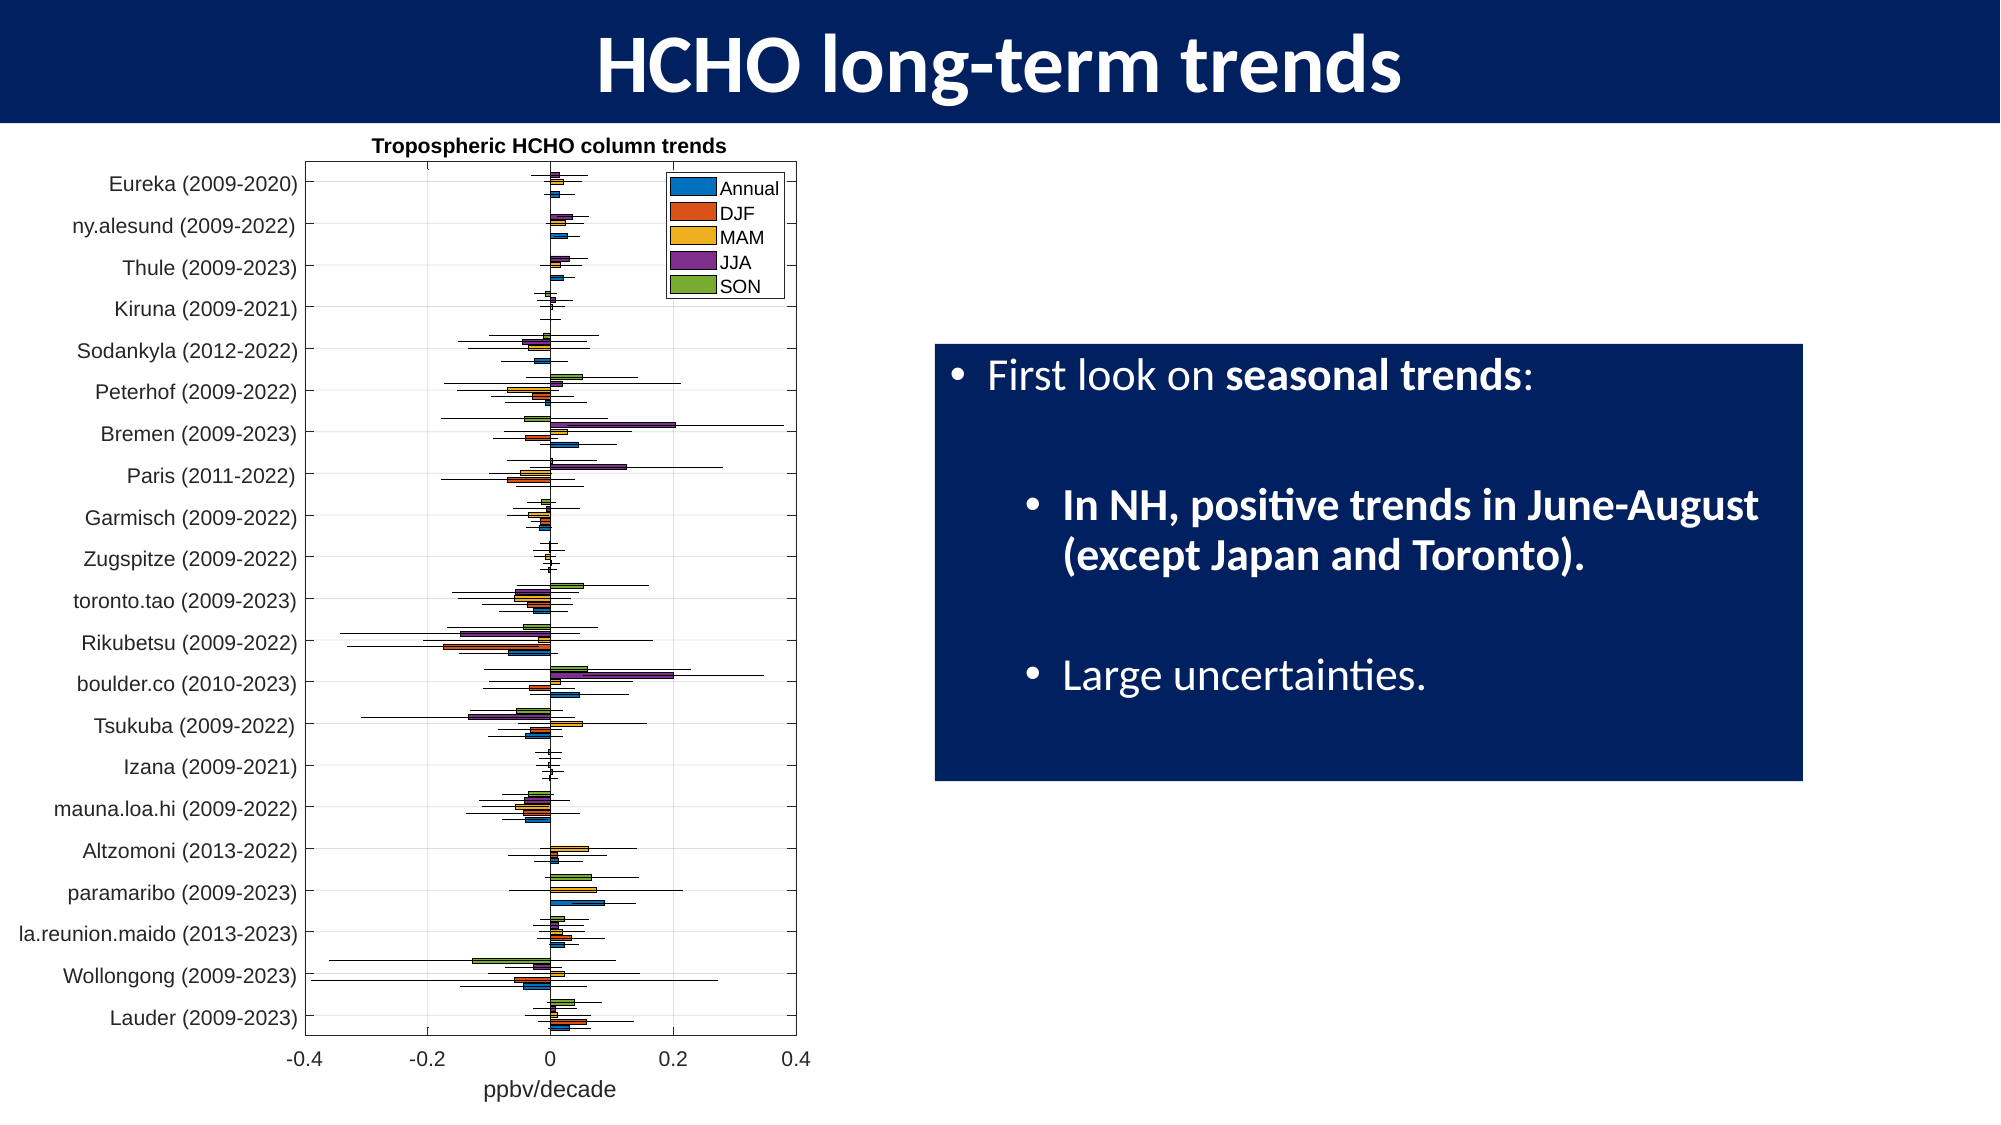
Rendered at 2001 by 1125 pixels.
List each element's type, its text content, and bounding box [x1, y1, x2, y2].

picture [19, 123, 811, 1107]
list First look on seasonal trends: In NH, positive trends in June-August (except Japan and Toronto). Large uncertainties. [934, 343, 1803, 782]
text_box HCHO long-term trends [0, 0, 2000, 124]
